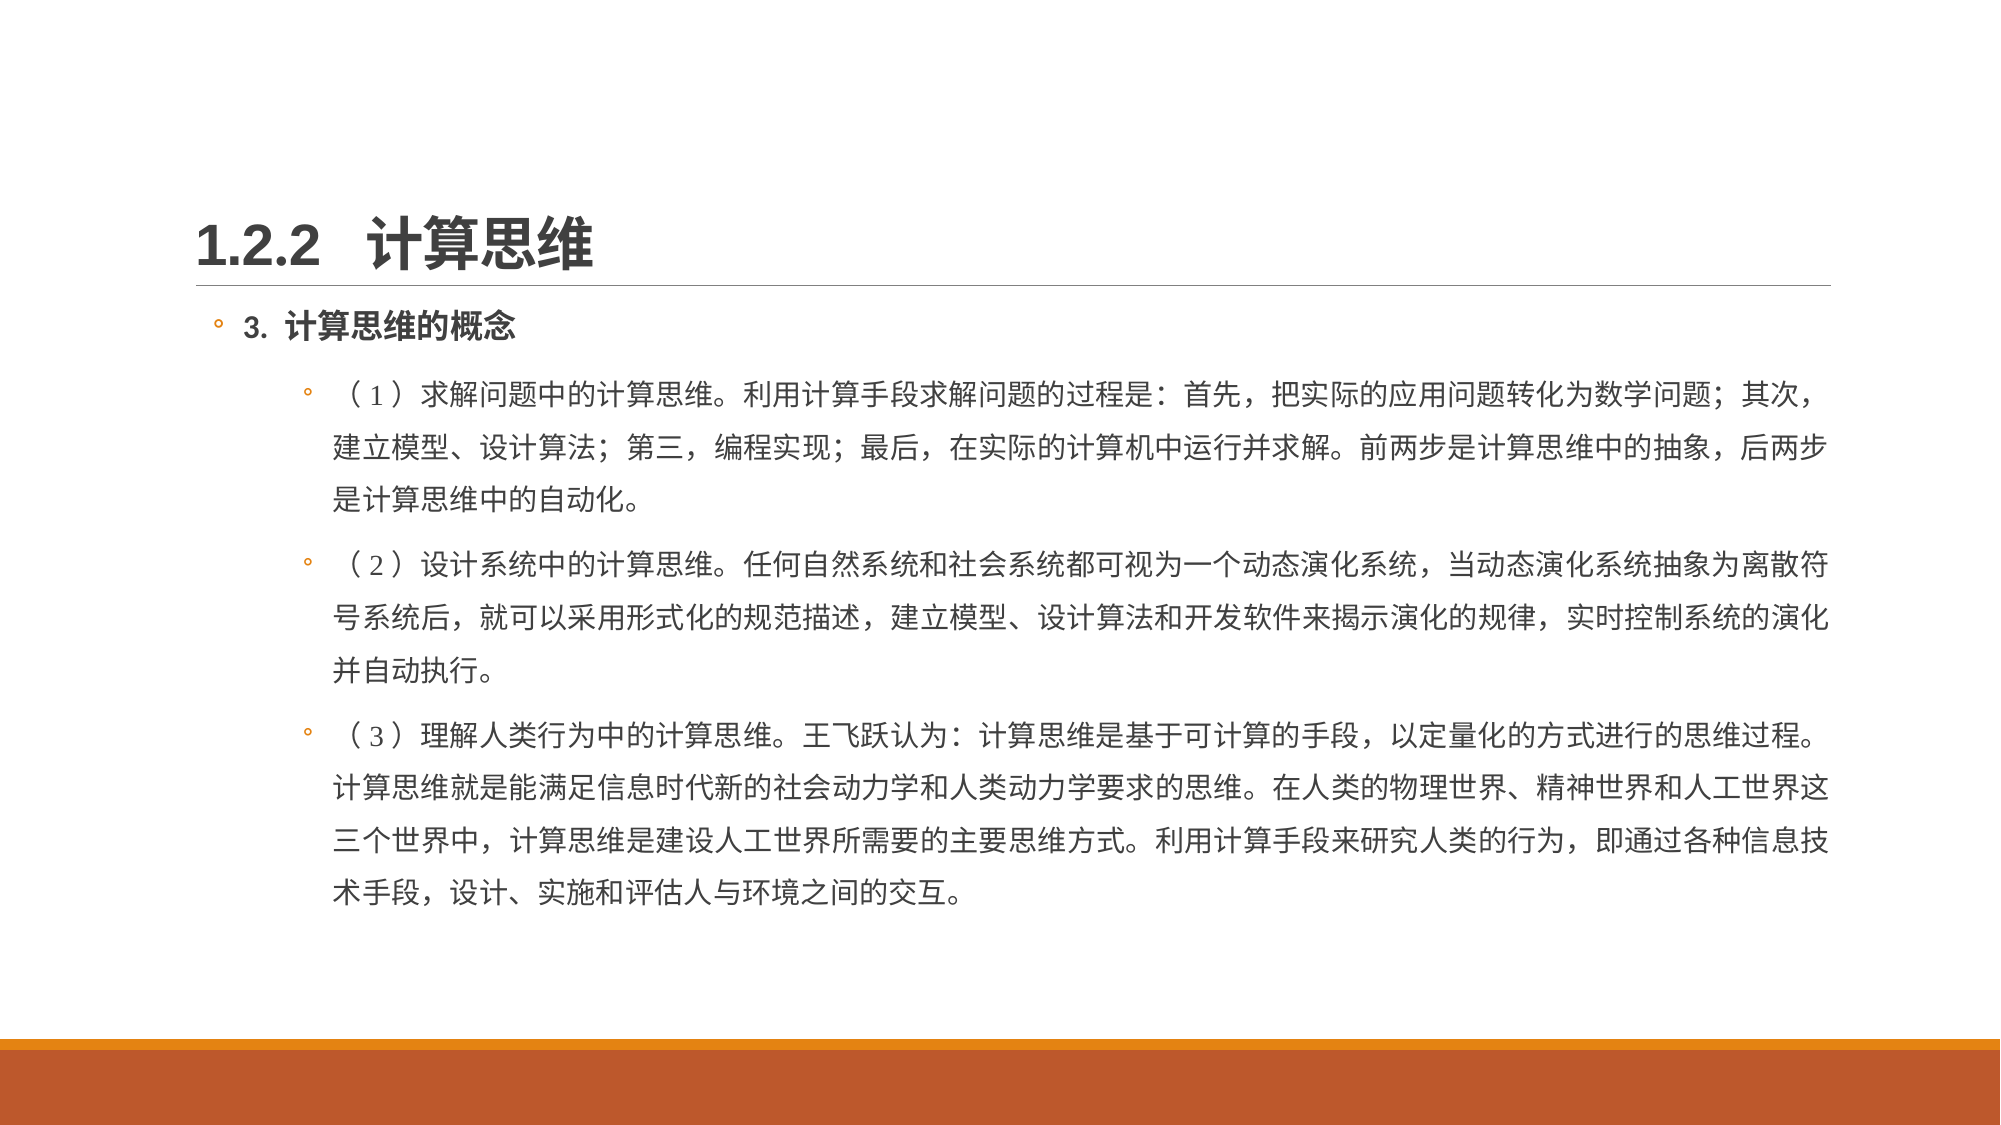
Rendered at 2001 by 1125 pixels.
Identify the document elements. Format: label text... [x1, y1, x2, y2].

title 1.2.2 计算思维 [180, 47, 1830, 285]
list 3. 计算思维的概念 （1）求解问题中的计算思维。利用计算手段求解问题的过程是：首先，把实际的应用问题转化为数学问题；其次，建立模型、设计算法；第三，编程实现；最后，在实际的计算机中运行并求解。前两步是计算思维中的抽象，后两步是计算思维中的自动化。 （2）设计系统中的计算思维。任何自然系统和社会系统都可视为一个动态演化系统，当动态演化系统抽象为离散符号系统后，就可以采用形式化的规范描述，建立模型、设计算法和开发软件来揭示演化的规律，实时控制系统的演化并自动执行。 （3）理解人类行为中的计算思维。王飞跃认为：计算思维是基于可计算的手段，以定量化的方式进行的思维过程。计算思维就是能满足信息时代新的社会动力学和人类动力学要求的思维。在人类的物理世界、精神世界和人工世界这三个世界中，计算思维是建设人工世界所需要的主要思维方式。利用计算手段来研究人类的行为，即通过各种信息技术手段，设计、实施和评估人与环境之间的交互。 [180, 302, 1830, 963]
